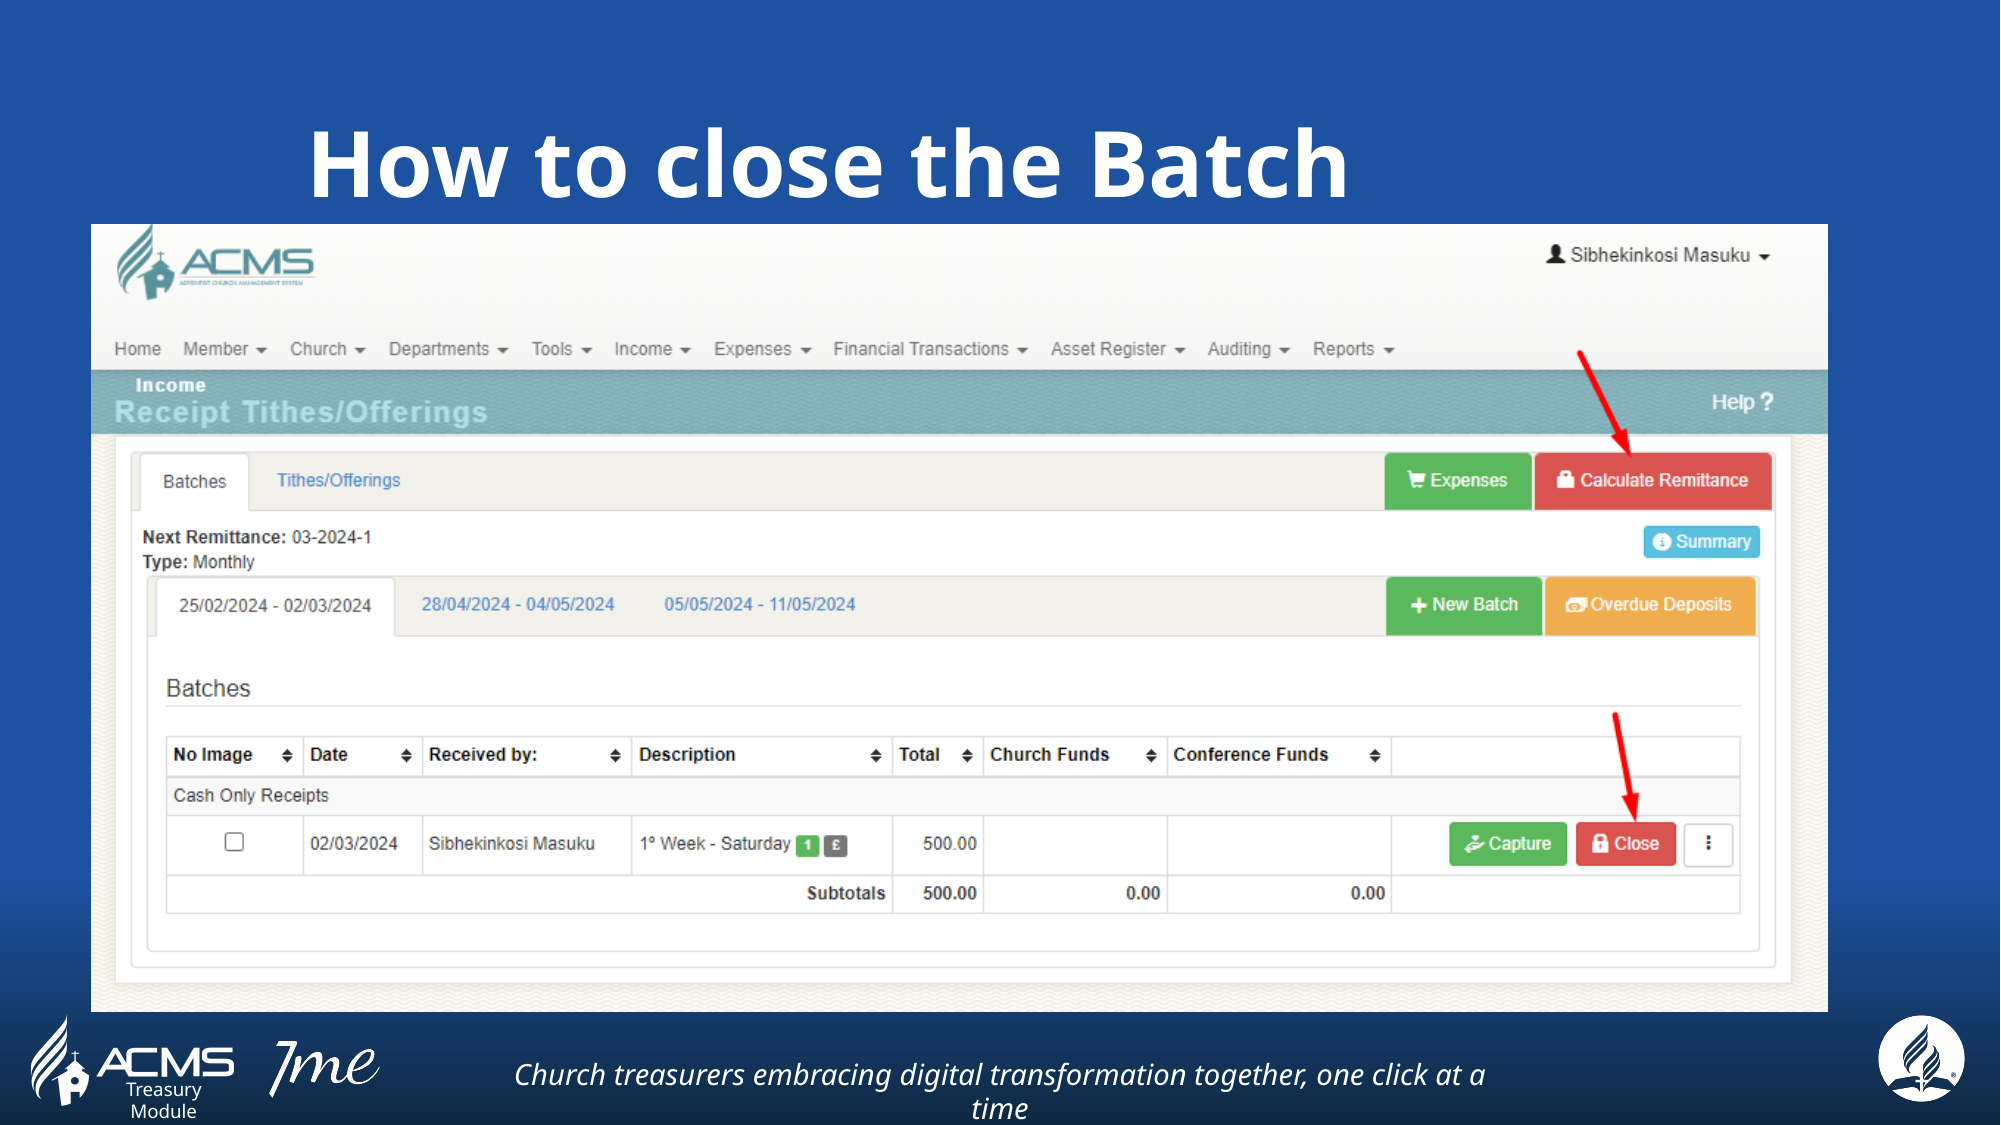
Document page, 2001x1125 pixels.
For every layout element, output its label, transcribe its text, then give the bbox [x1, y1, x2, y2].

title How to close the Batch [137, 111, 1522, 224]
picture [30, 1014, 234, 1106]
picture [1868, 1005, 1975, 1112]
picture [269, 1041, 380, 1098]
picture [91, 224, 1828, 1013]
